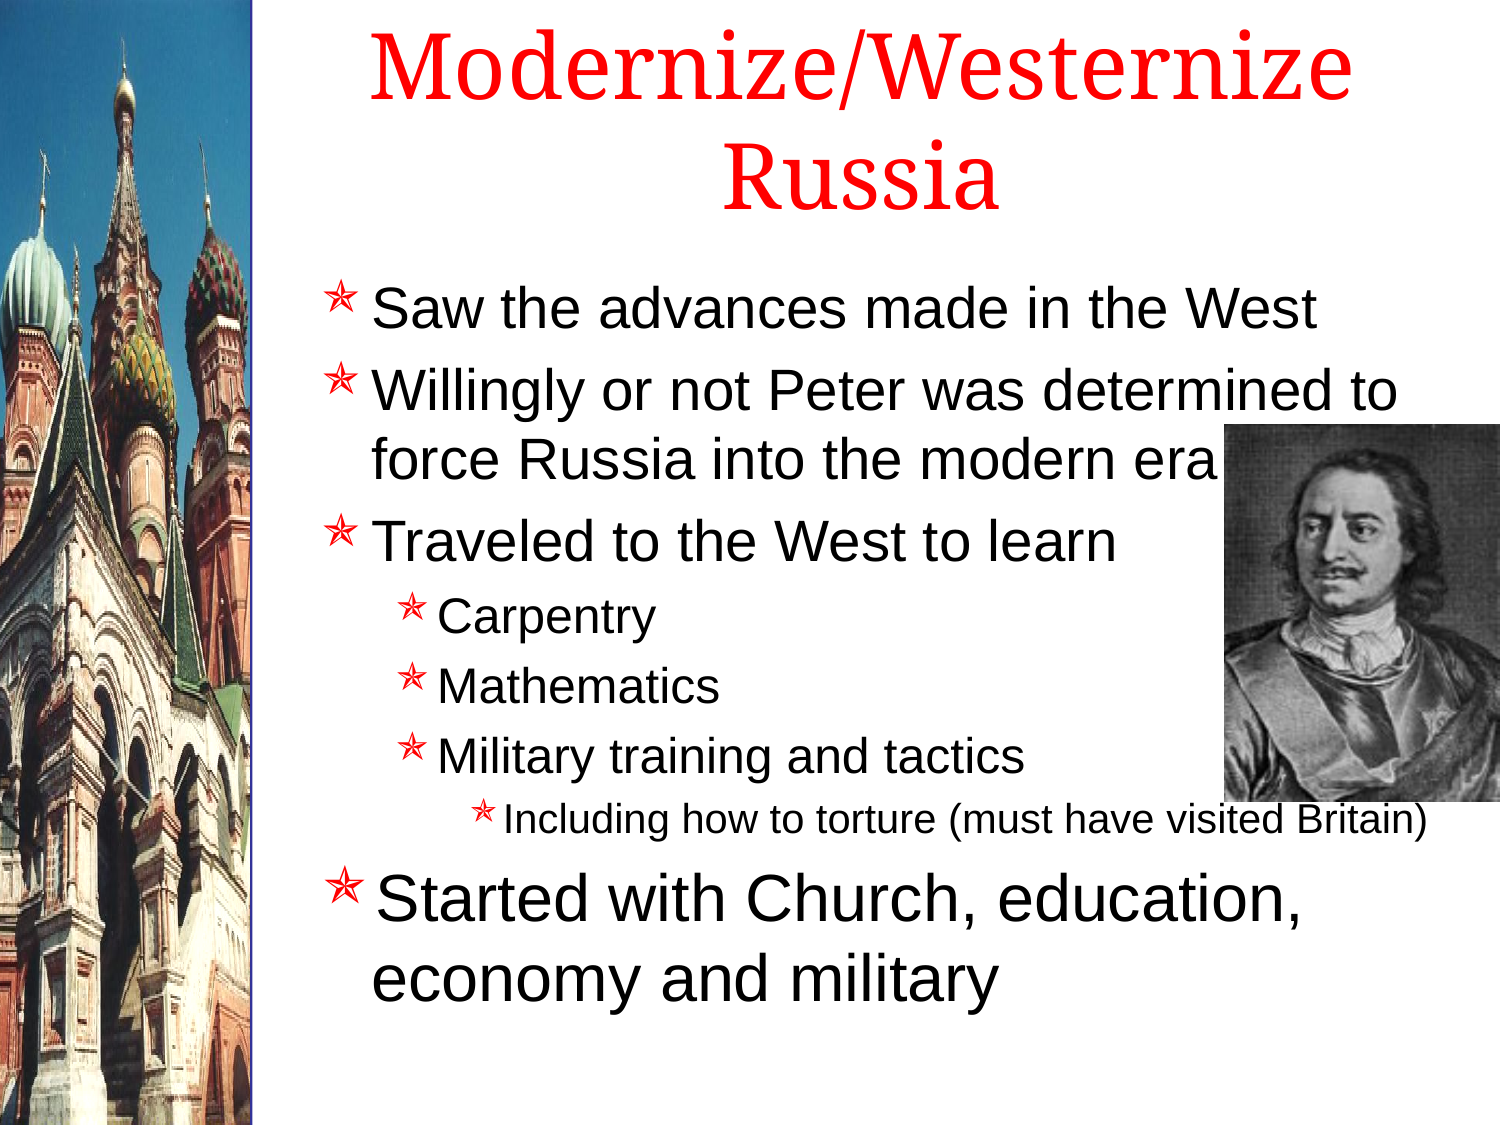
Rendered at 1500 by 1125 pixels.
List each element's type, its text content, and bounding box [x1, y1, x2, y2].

picture [0, 0, 250, 1125]
title Modernize/Westernize Russia [300, 0, 1425, 188]
list Saw the advances made in the West Willingly or not Peter was determined to force Russia into the modern era Traveled to the West to learn Carpentry Mathematics Military training and tactics Including how to torture (must have visited Britain) Started with Church, education, economy and military [300, 262, 1450, 1005]
picture [1224, 424, 1500, 802]
